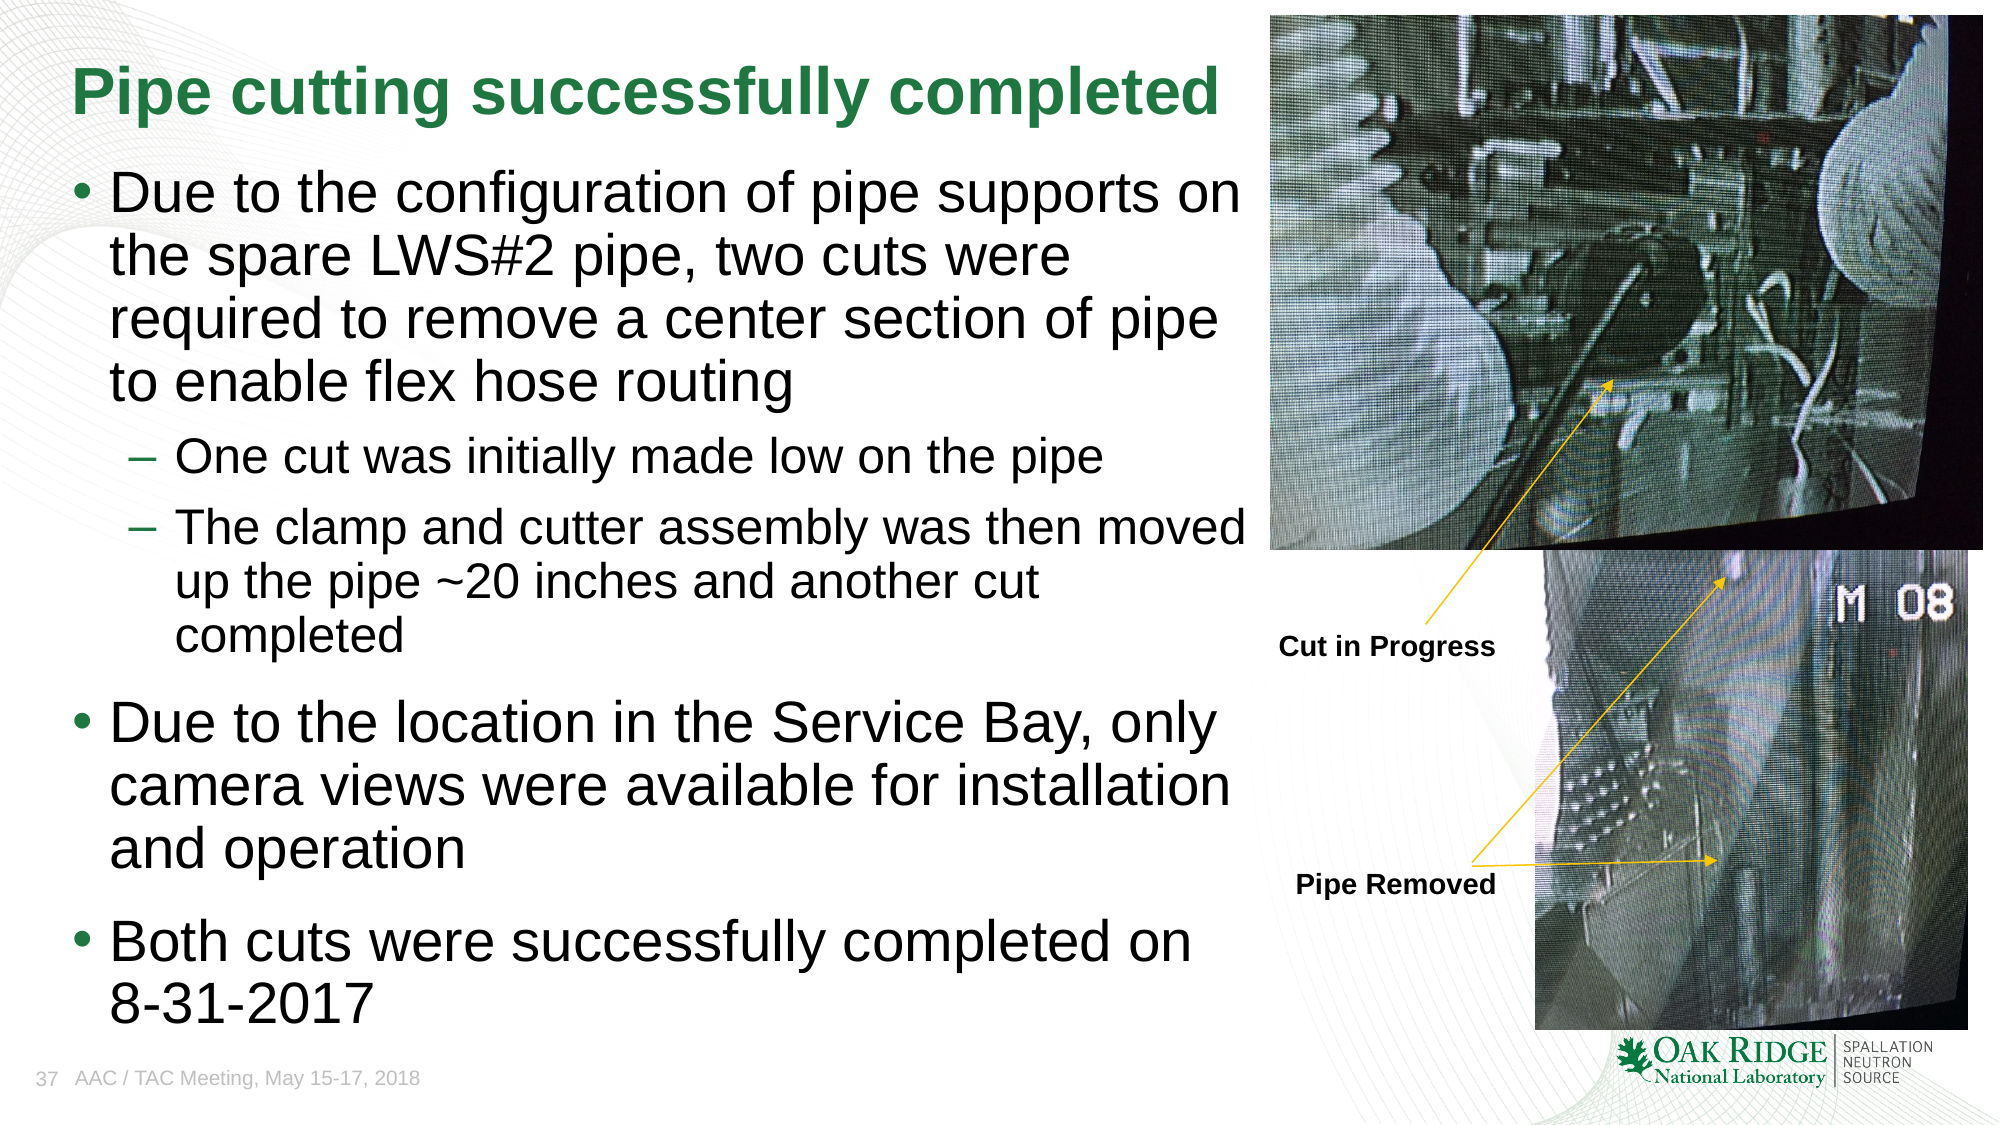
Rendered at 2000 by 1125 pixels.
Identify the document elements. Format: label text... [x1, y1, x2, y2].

text_box Cut in Progress [1263, 624, 1466, 671]
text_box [1471, 576, 1726, 863]
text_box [1425, 378, 1614, 625]
title Pipe cutting successfully completed [56, 52, 1265, 137]
text_box Pipe Removed [1280, 862, 1512, 909]
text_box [1471, 860, 1718, 867]
list Due to the configuration of pipe supports on the spare LWS#2 pipe, two cuts were required to remove a center section of pipe to enable flex hose routing One cut was initially made low on the pipe The clamp and cutter assembly was then moved up the pipe ~20 inches and another cut completed Due to the location in the Service Bay, only camera views were available for installation and operation Both cuts were successfully completed on 8-31-2017 [56, 154, 1271, 820]
picture [461, 0, 2000, 1125]
